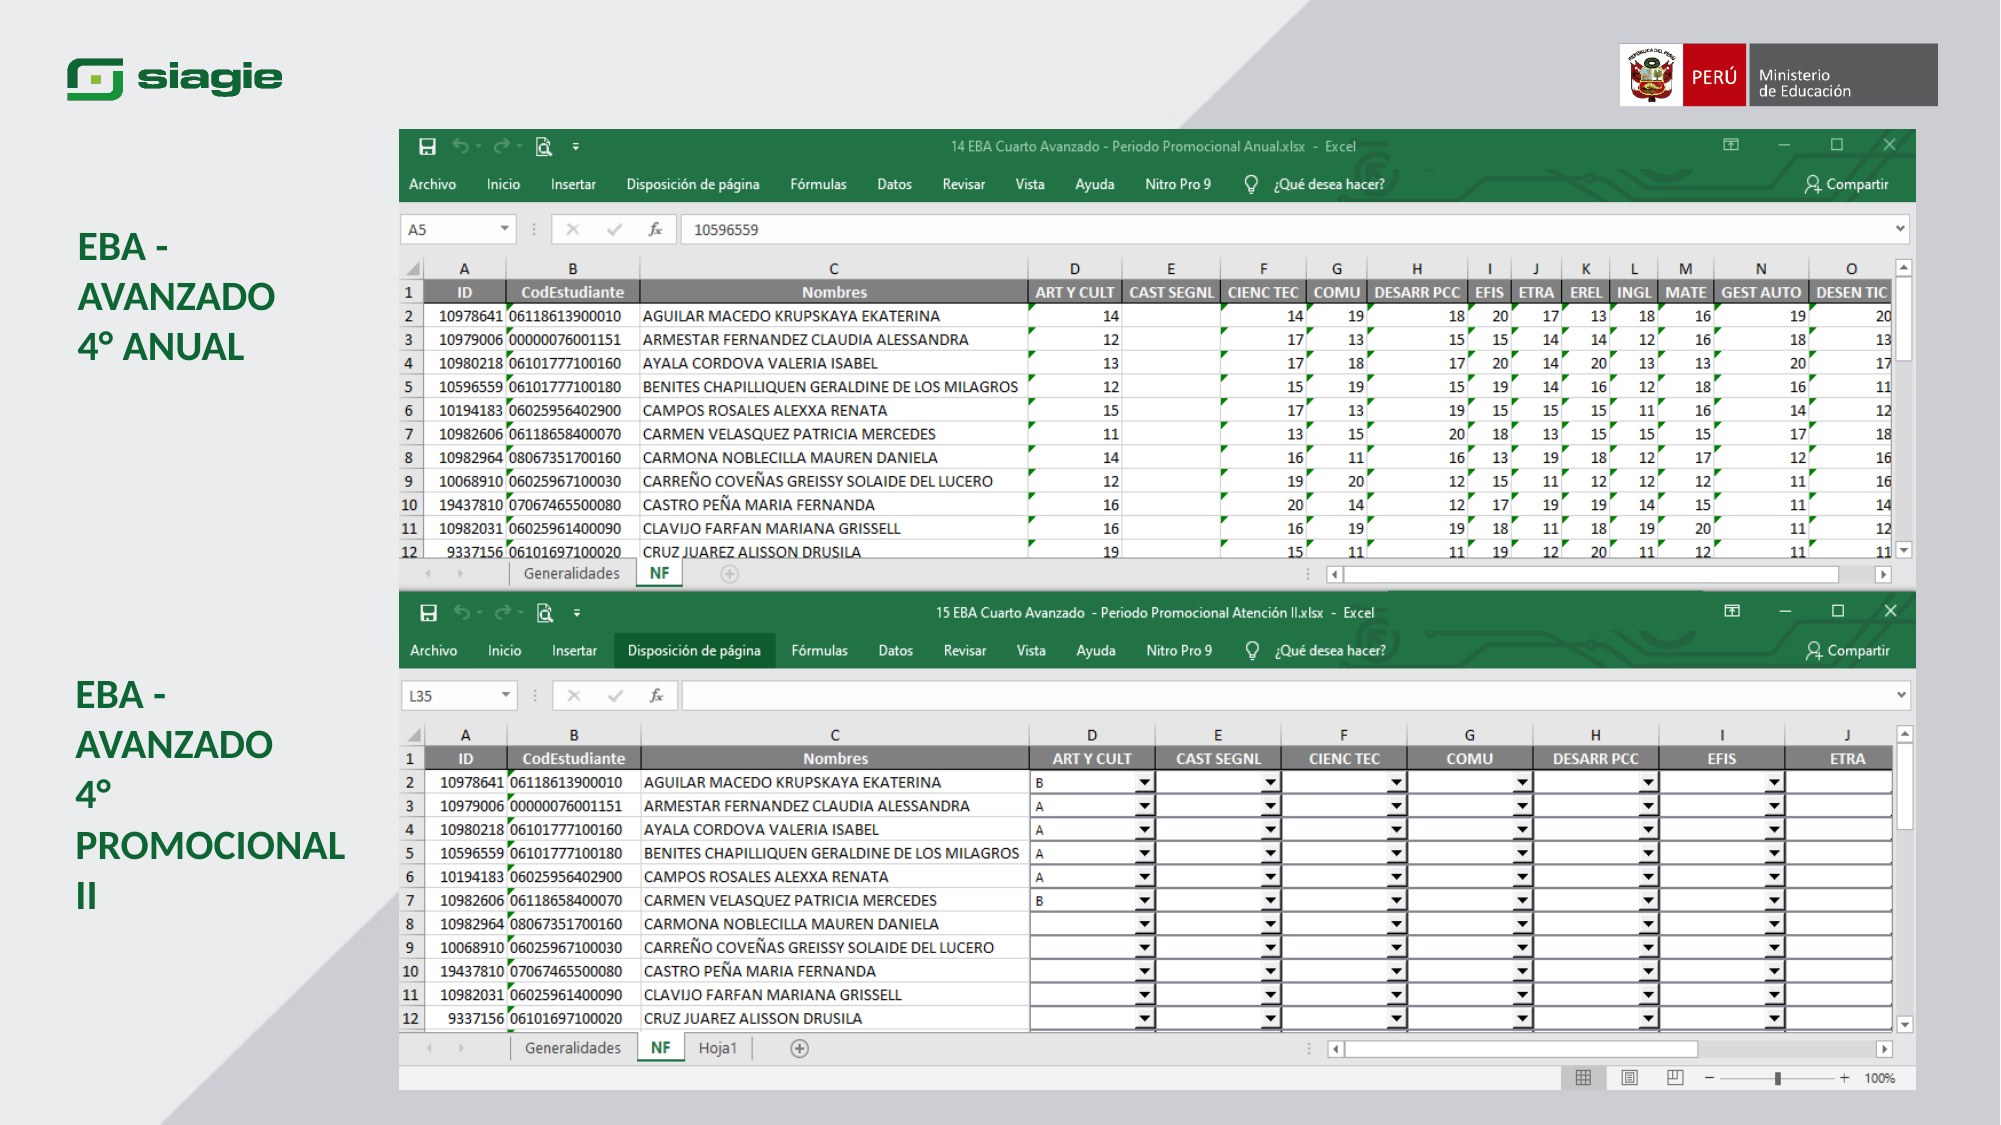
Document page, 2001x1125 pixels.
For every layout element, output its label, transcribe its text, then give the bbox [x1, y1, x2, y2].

picture [0, 0, 2001, 1125]
text_box EBA - AVANZADO 4° PROMOCIONAL II [60, 659, 377, 925]
text_box EBA - AVANZADO 4° ANUAL [62, 211, 360, 377]
